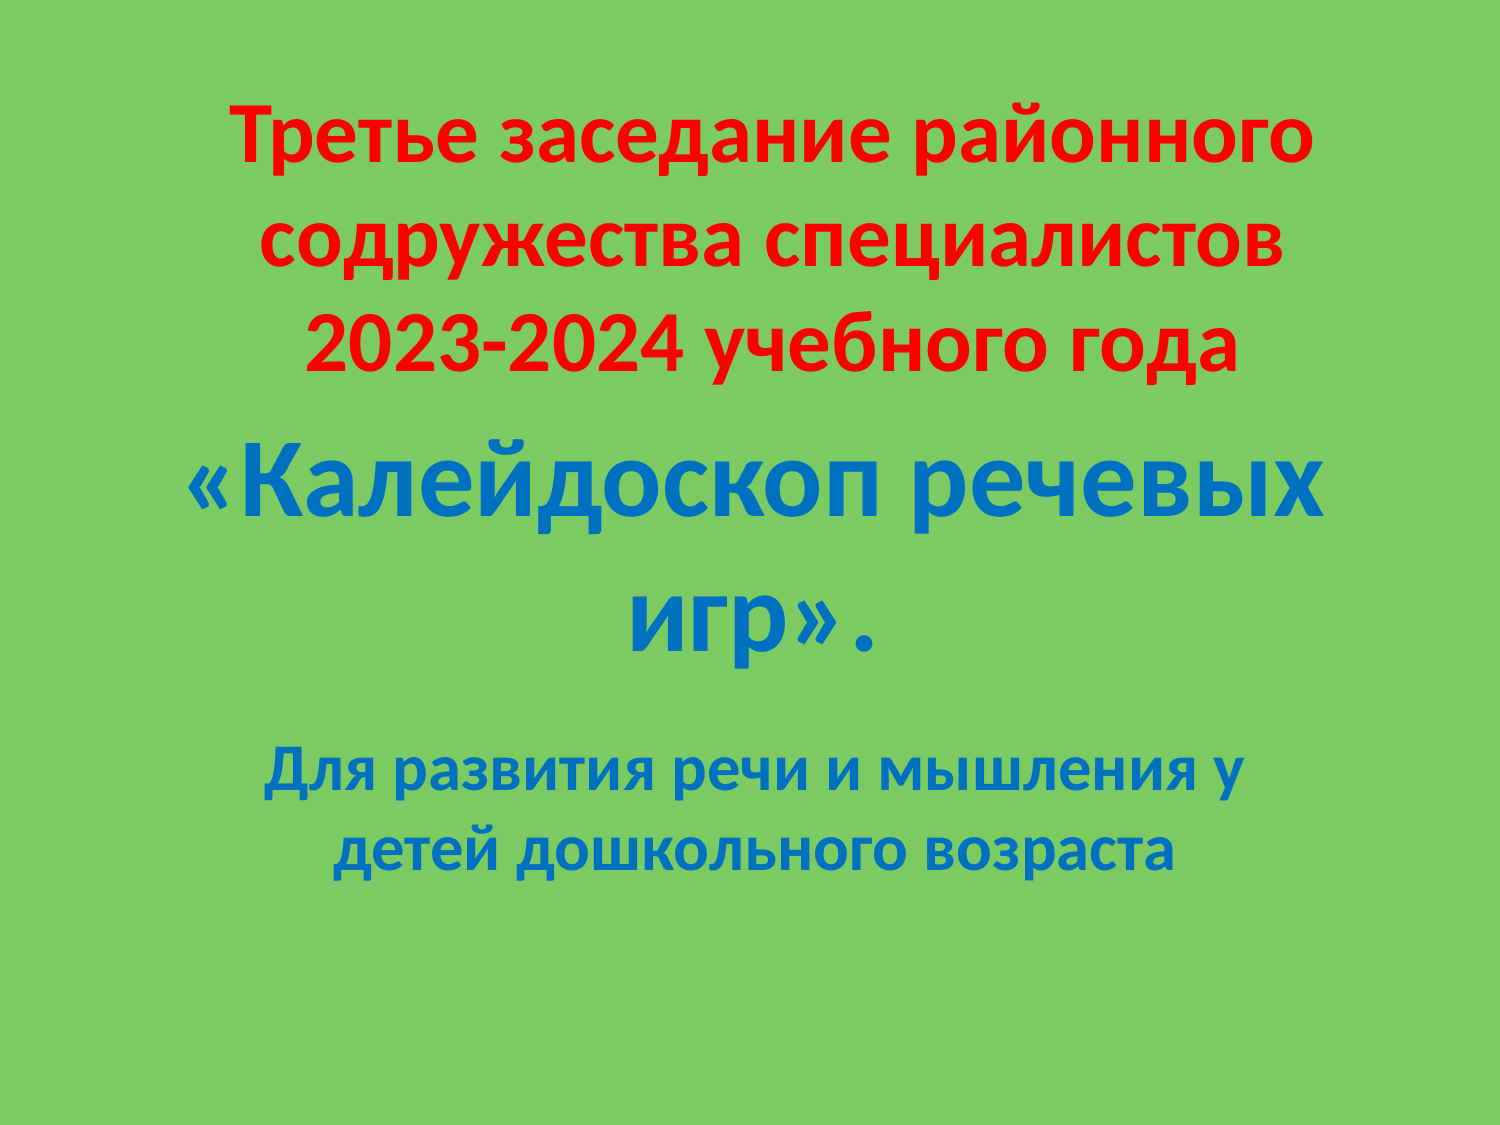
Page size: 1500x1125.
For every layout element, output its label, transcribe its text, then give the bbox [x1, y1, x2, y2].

text_box «Калейдоскоп речевых игр». [53, 397, 1453, 682]
subtitle Для развития речи и мышления у детей дошкольного возраста [230, 716, 1281, 1004]
title Третье заседание районного содружества специалистов 2023-2024 учебного года [135, 66, 1411, 397]
